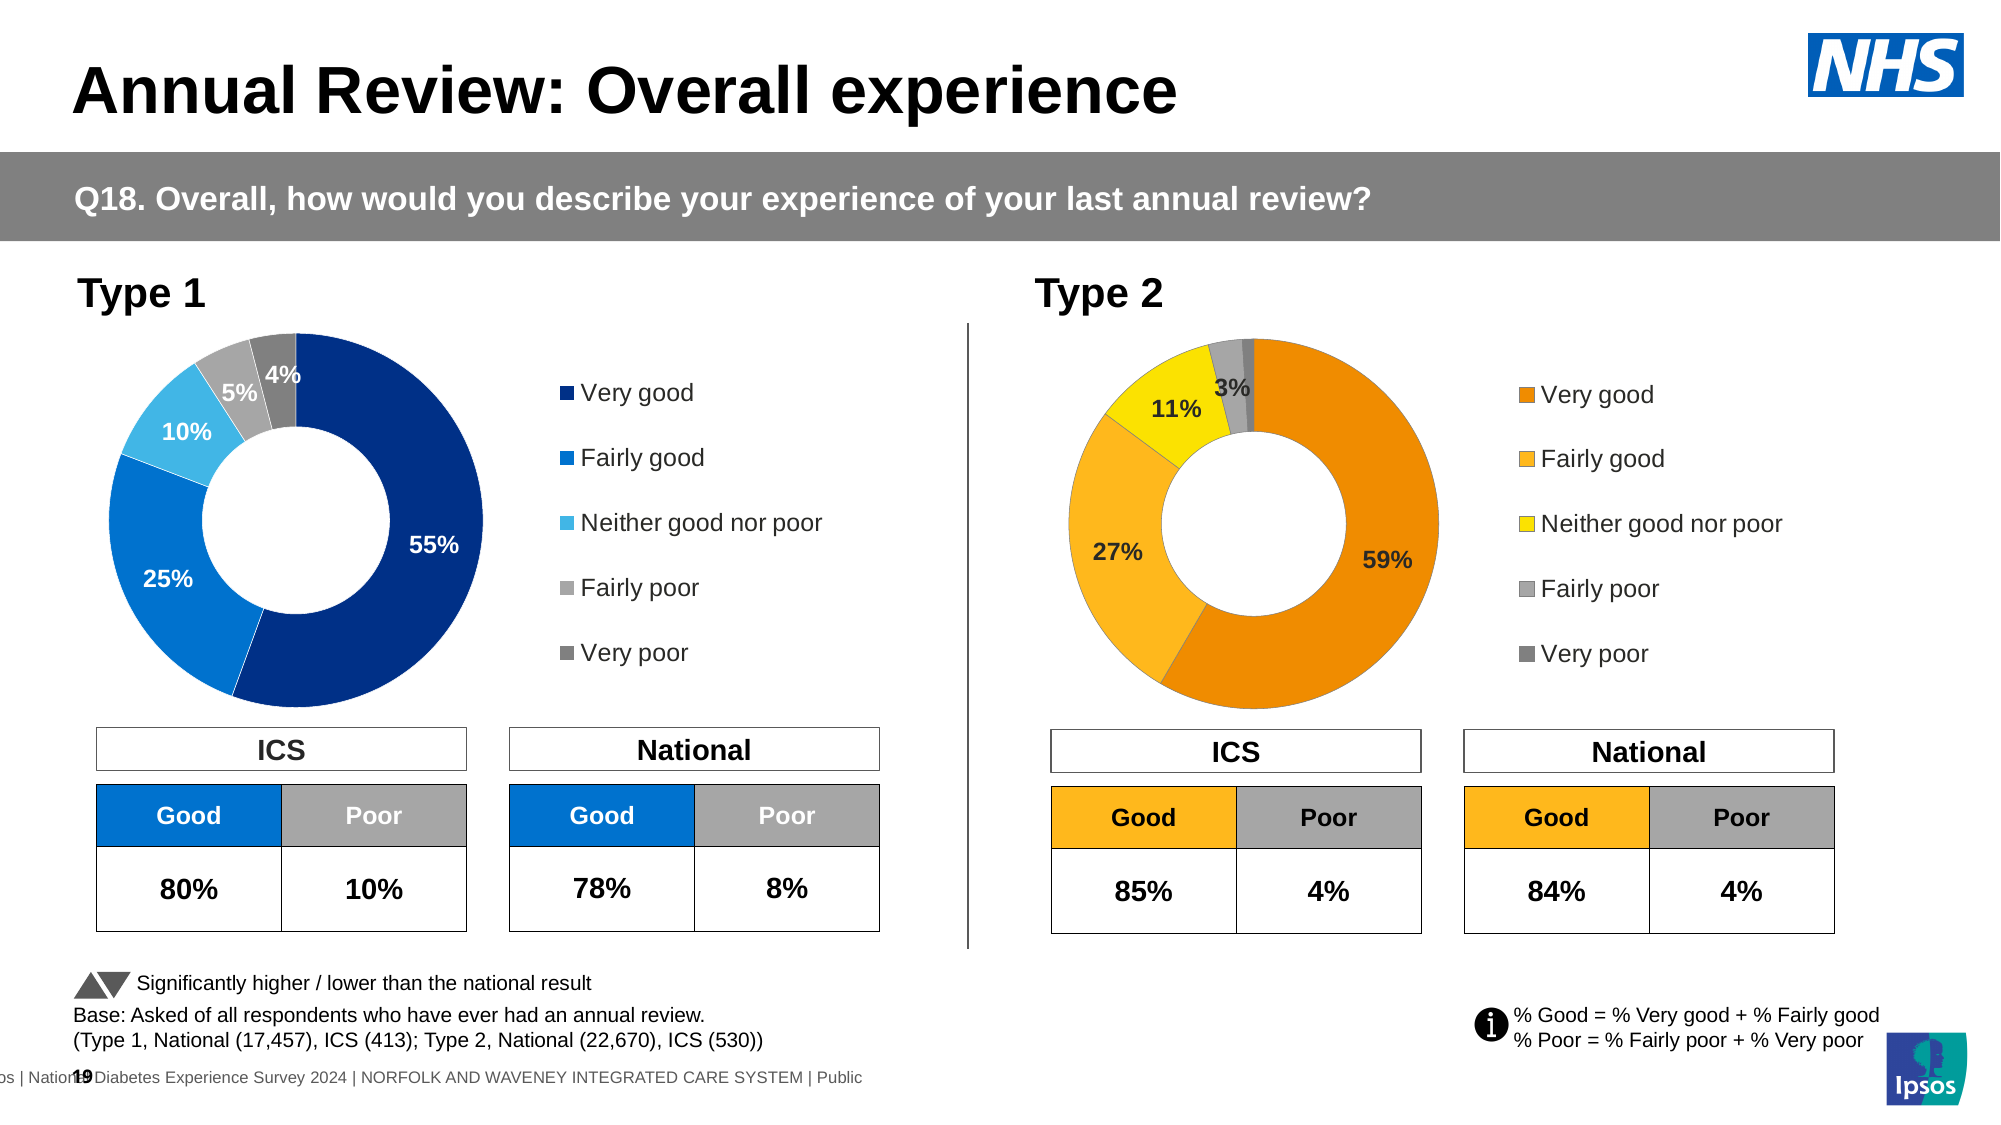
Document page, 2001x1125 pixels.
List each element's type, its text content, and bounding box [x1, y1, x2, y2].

table_cell 80% [97, 847, 281, 931]
picture [1886, 1032, 1968, 1106]
text_box National [509, 727, 880, 771]
table_cell 78% [510, 847, 694, 931]
text_box Q18. Overall, how would you describe your experience of your last annual review? [0, 152, 2000, 242]
table_cell 85% [1052, 849, 1236, 933]
table_cell 4% [1237, 849, 1421, 933]
table_cell 4% [1650, 849, 1834, 933]
text_box Base: Asked of all respondents who have ever had an annual review. (Type 1, National (17,457), ICS (413); Type 2, National (22,670), ICS (530)) [73, 1001, 1886, 1052]
table_cell 8% [695, 847, 879, 931]
text_box [94, 970, 133, 1001]
text_box ICS [96, 727, 467, 771]
table_header Poor [282, 785, 466, 846]
table_header Good [510, 785, 694, 846]
text_box % Good = % Very good + % Fairly good % Poor = % Fairly poor + % Very poor [1498, 994, 1906, 1060]
table_header Good [1052, 787, 1236, 848]
picture [1470, 1003, 1513, 1046]
table_header Poor [1650, 787, 1834, 848]
chart [96, 328, 885, 713]
title Annual Review: Overall experience [71, 32, 1809, 124]
table_cell 84% [1465, 849, 1649, 933]
chart [1056, 329, 1845, 714]
table_header Poor [695, 785, 879, 846]
text_box Type 1 [0, 265, 319, 316]
text_box Type 2 [922, 265, 1276, 316]
table_header Good [1465, 787, 1649, 848]
text_box National [1464, 729, 1835, 773]
table_header Poor [1237, 787, 1421, 848]
slide_number 19 [71, 1030, 122, 1090]
text_box [71, 970, 110, 1000]
picture [1807, 33, 1964, 97]
text_box ICS [1051, 729, 1422, 773]
table_cell 10% [282, 847, 466, 931]
table_header Significantly higher / lower than the national result [122, 964, 648, 1001]
table_header Good [97, 785, 281, 846]
